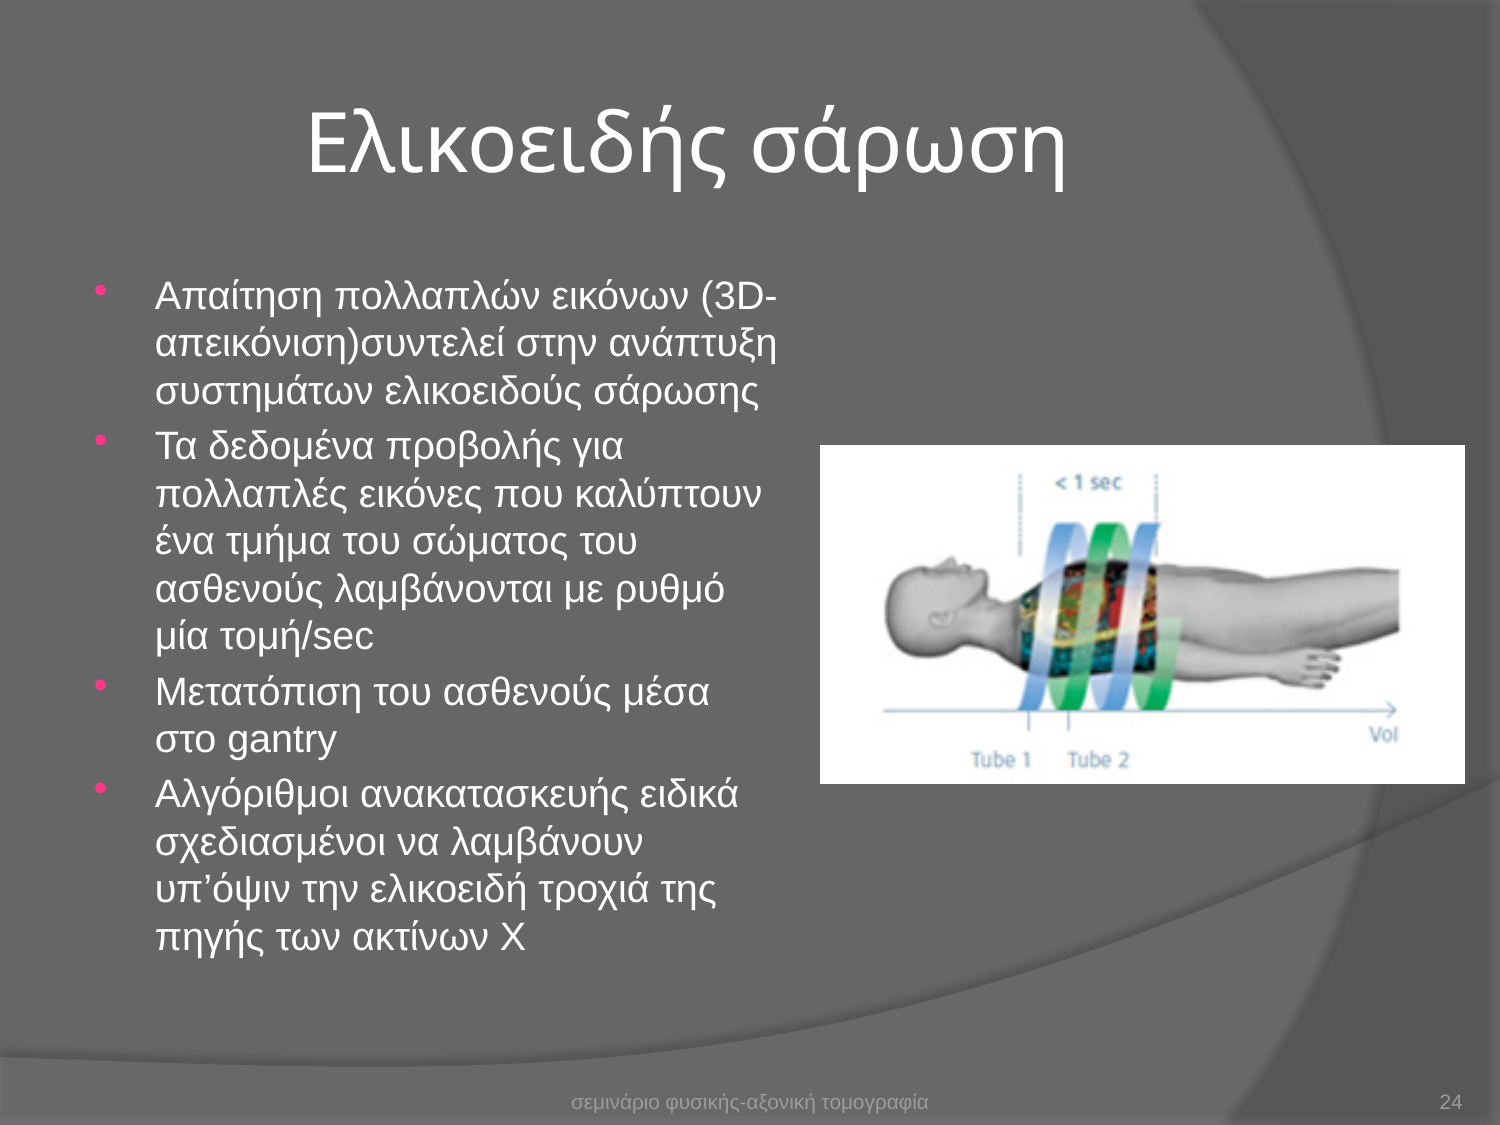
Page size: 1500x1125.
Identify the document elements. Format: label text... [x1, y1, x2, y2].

title Ελικοειδής σάρωση [75, 45, 1300, 233]
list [820, 445, 1466, 784]
list Απαίτηση πολλαπλών εικόνων (3D-απεικόνιση)συντελεί στην ανάπτυξη συστημάτων ελικοειδούς σάρωσης Τα δεδομένα προβολής για πολλαπλές εικόνες που καλύπτουν ένα τμήμα του σώματος του ασθενούς λαμβάνονται με ρυθμό μία τομή/sec Μετατόπιση του ασθενούς μέσα στο gantry Αλγόριθμοι ανακατασκευής ειδικά σχεδιασμένοι να λαμβάνουν υπ’όψιν την ελικοειδή τροχιά της πηγής των ακτίνων Χ [75, 262, 797, 1005]
slide_number 24 [1337, 1053, 1463, 1114]
footer σεμινάριο φυσικής-αξονική τομογραφία [512, 1053, 988, 1114]
